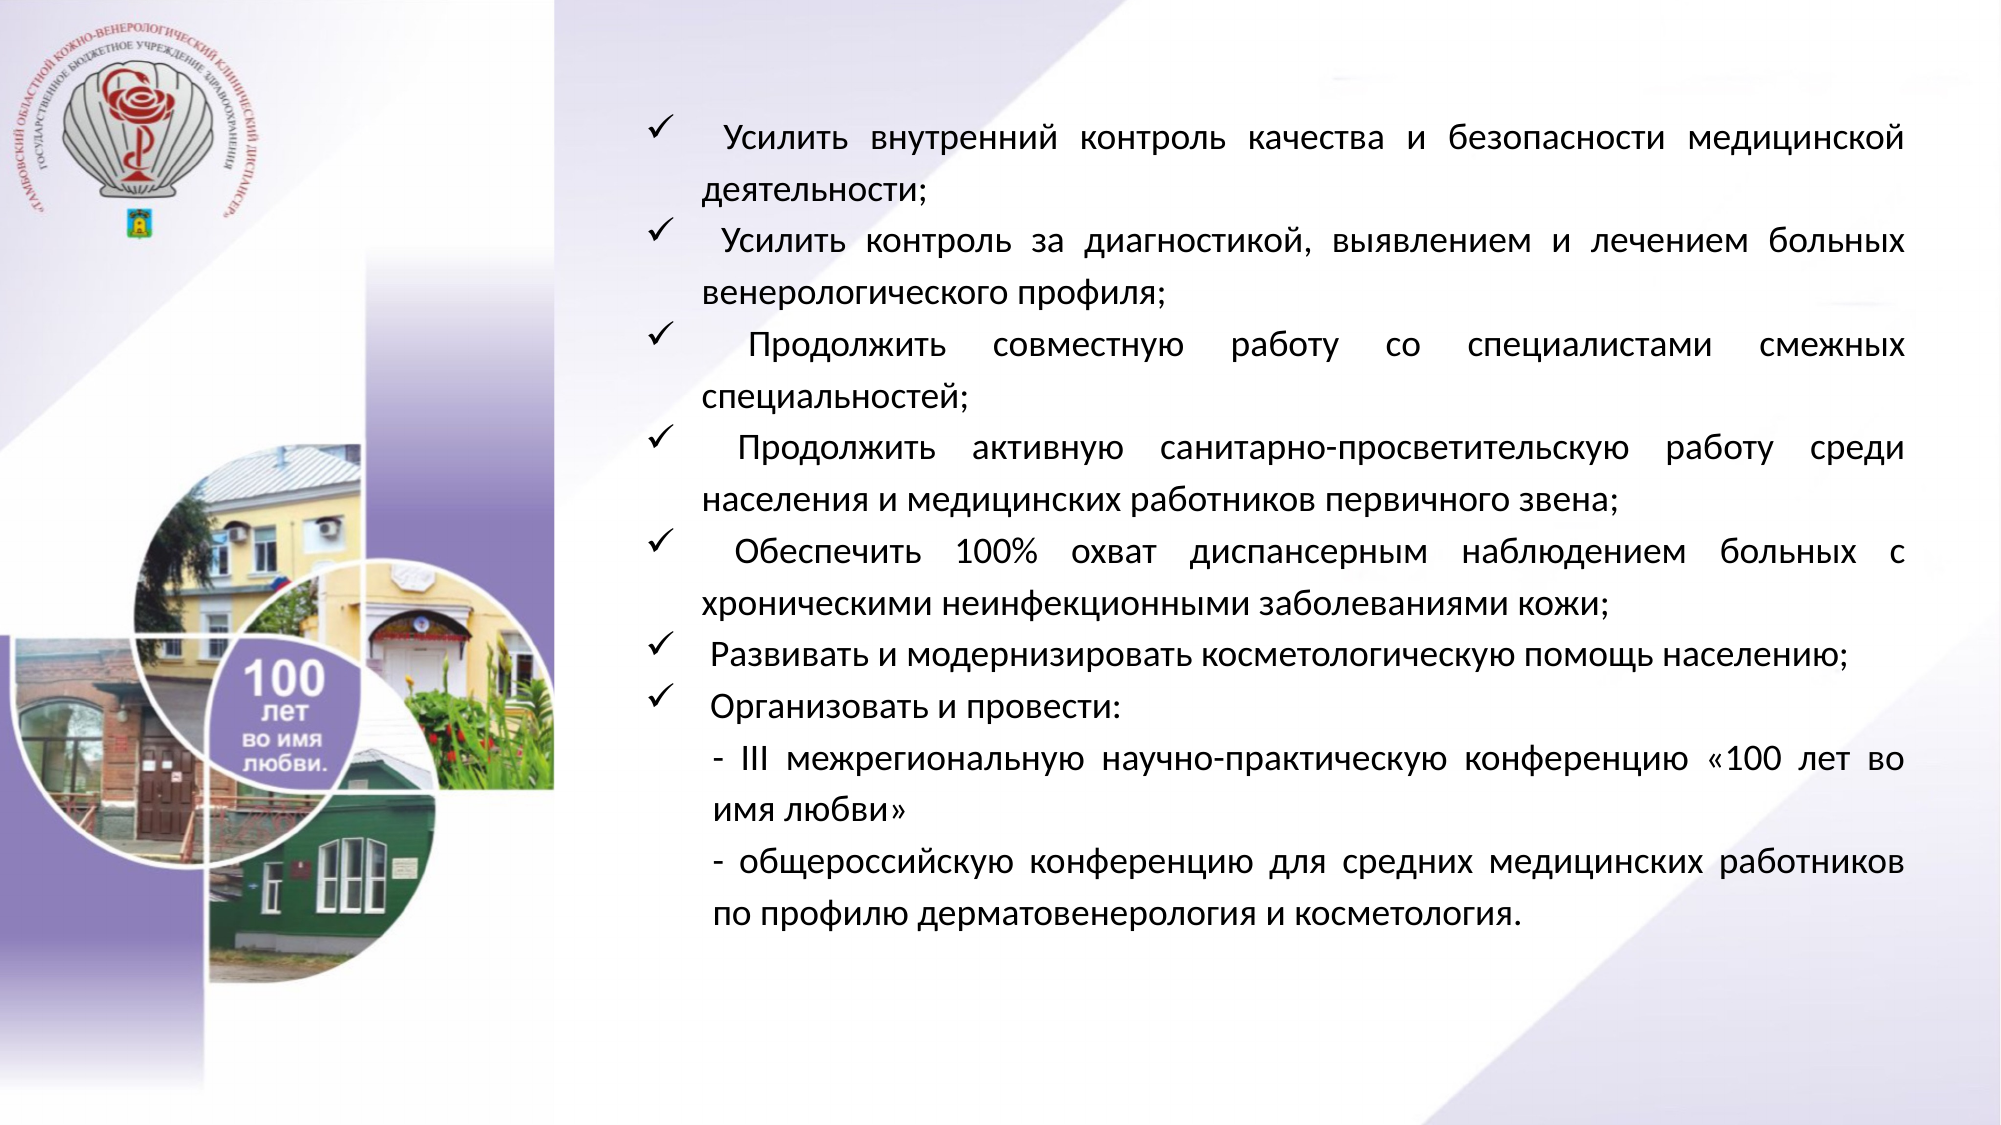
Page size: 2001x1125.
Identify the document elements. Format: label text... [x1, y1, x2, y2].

picture [0, 0, 2001, 1125]
text_box Усилить внутренний контроль качества и безопасности медицинской деятельности; Усилить контроль за диагностикой, выявлением и лечением больных венерологического профиля; Продолжить совместную работу со специалистами смежных специальностей; Продолжить активную санитарно-просветительскую работу среди населения и медицинских работников первичного звена; Обеспечить 100% охват диспансерным наблюдением больных с хроническими неинфекционными заболеваниями кожи; Развивать и модернизировать косметологическую помощь населению; Организовать и провести: - III межрегиональную научно-практическую конференцию «100 лет во имя любви» - общероссийскую конференцию для средних медицинских работников по профилю дерматовенерология и косметология. [630, 97, 1921, 941]
